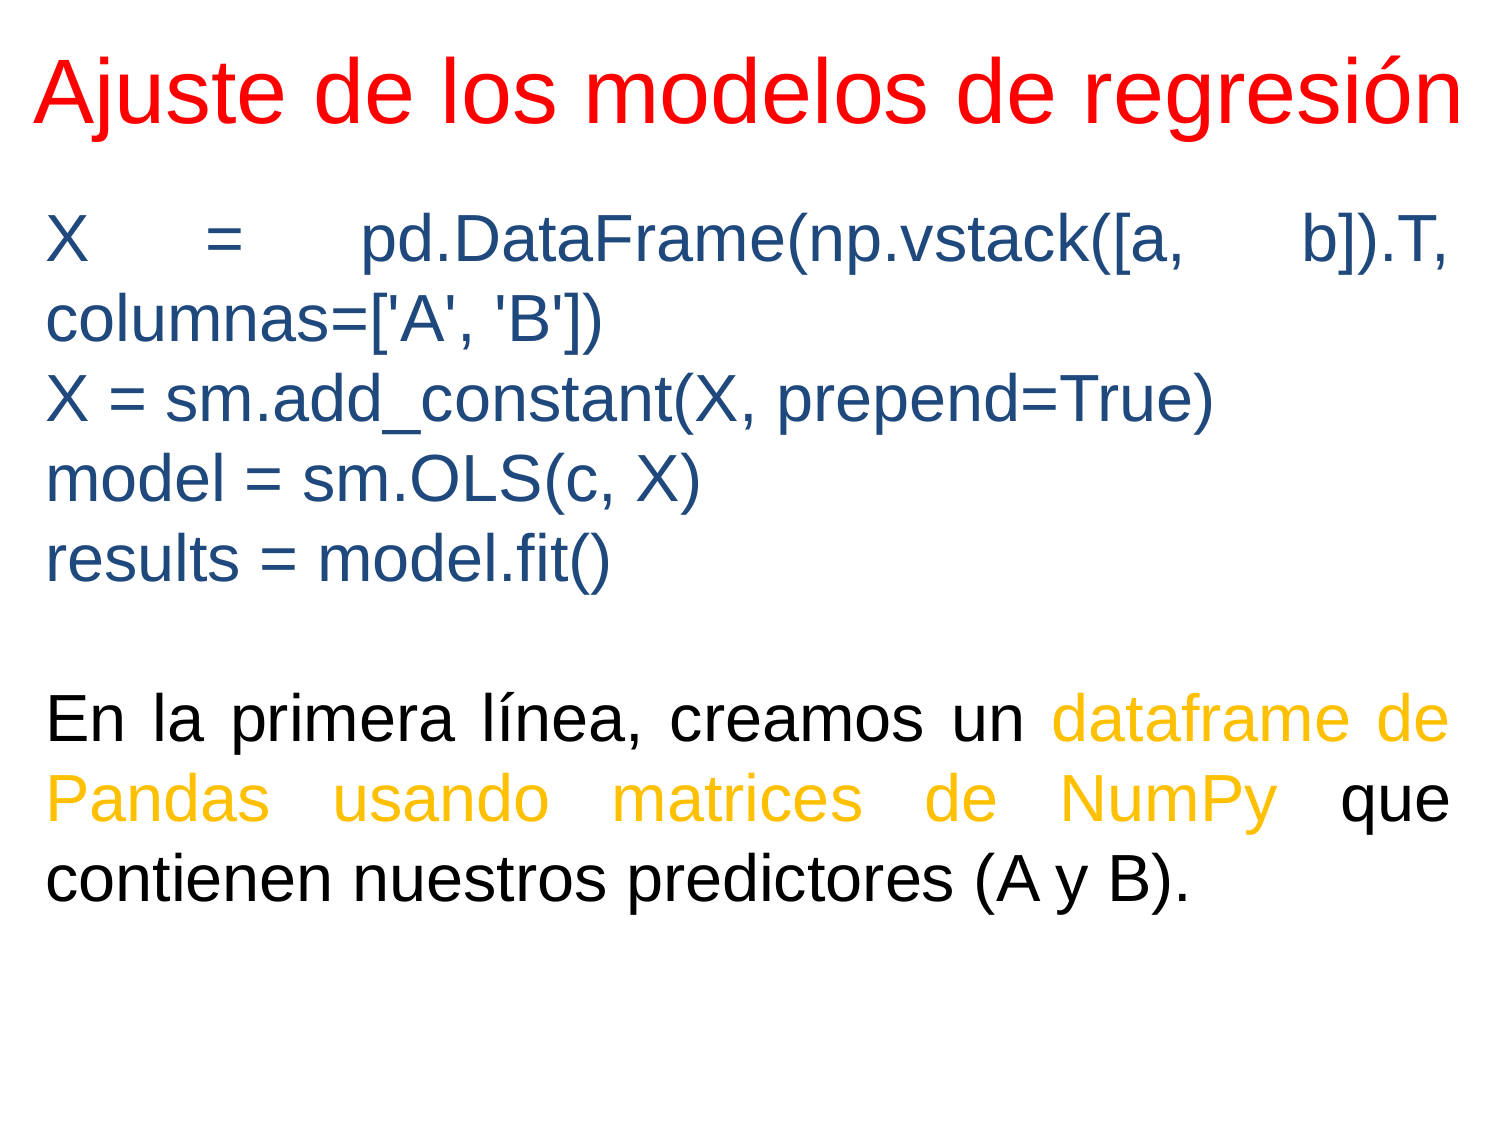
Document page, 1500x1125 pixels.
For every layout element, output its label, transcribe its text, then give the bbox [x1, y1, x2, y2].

text_box X = pd.DataFrame(np.vstack([a, b]).T, columnas=['A', 'B']) X = sm.add_constant(X, prepend=True) model = sm.OLS(c, X) results = model.fit() En la primera línea, creamos un dataframe de Pandas usando matrices de NumPy que contienen nuestros predictores (A y B). [30, 187, 1466, 922]
title Ajuste de los modelos de regresión [0, 0, 1500, 188]
